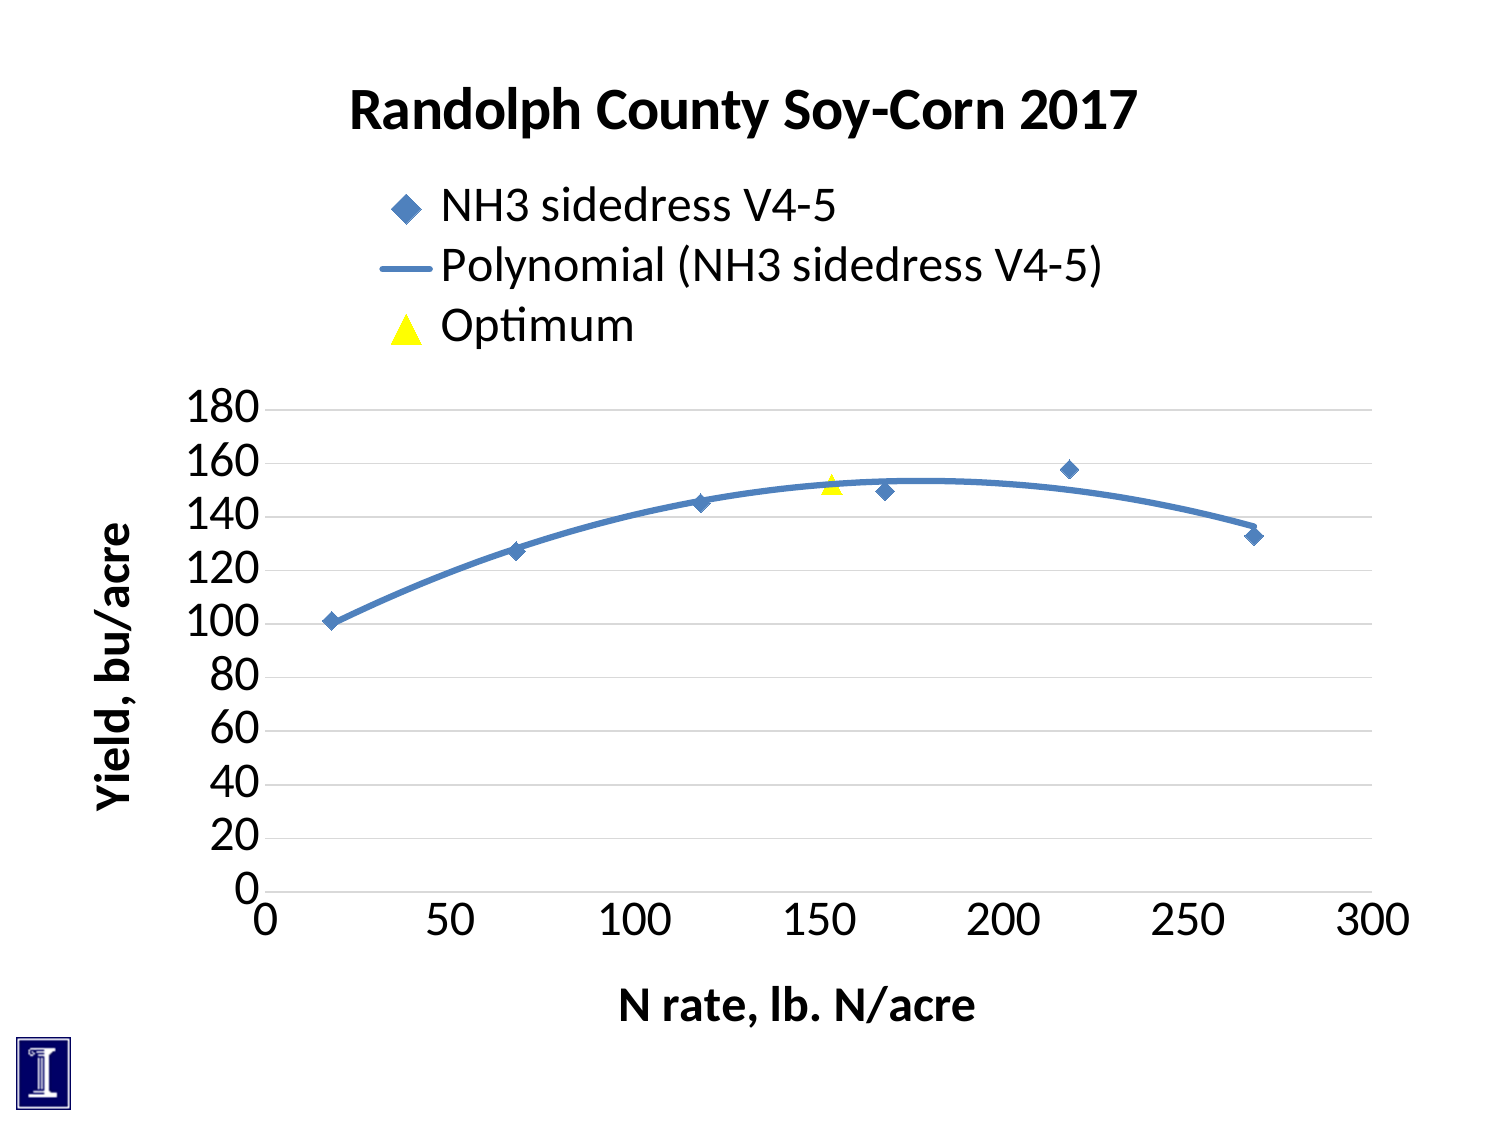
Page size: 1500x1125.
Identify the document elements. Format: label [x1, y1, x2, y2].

chart [49, 37, 1438, 1074]
picture [16, 1037, 71, 1110]
